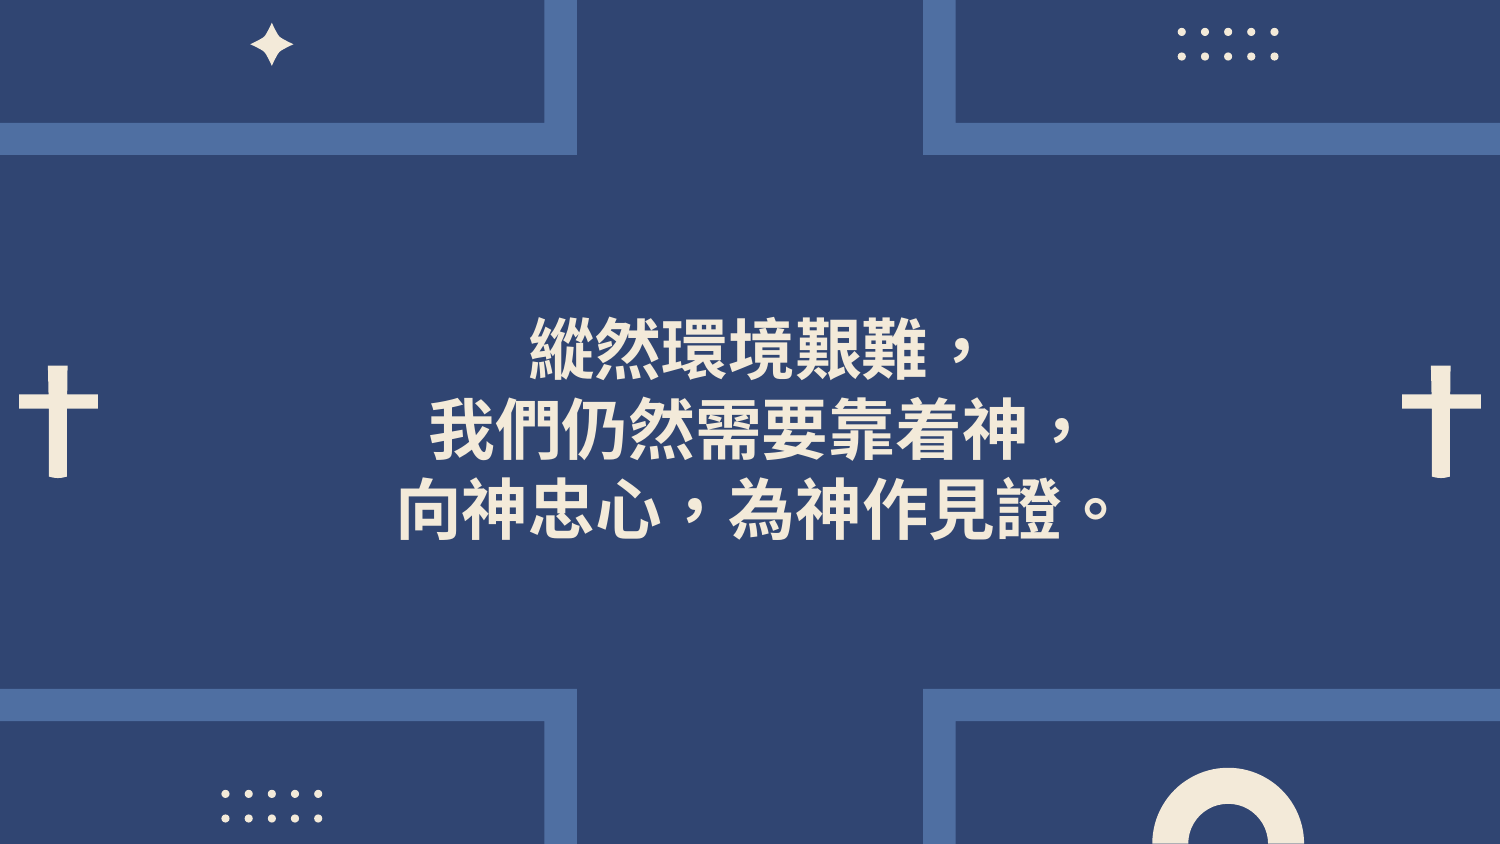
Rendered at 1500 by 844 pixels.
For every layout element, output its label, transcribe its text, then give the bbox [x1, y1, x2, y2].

title 縱然環境艱難， 我們仍然需要靠着神， 向神忠心，為神作見證。 [281, 205, 1243, 563]
